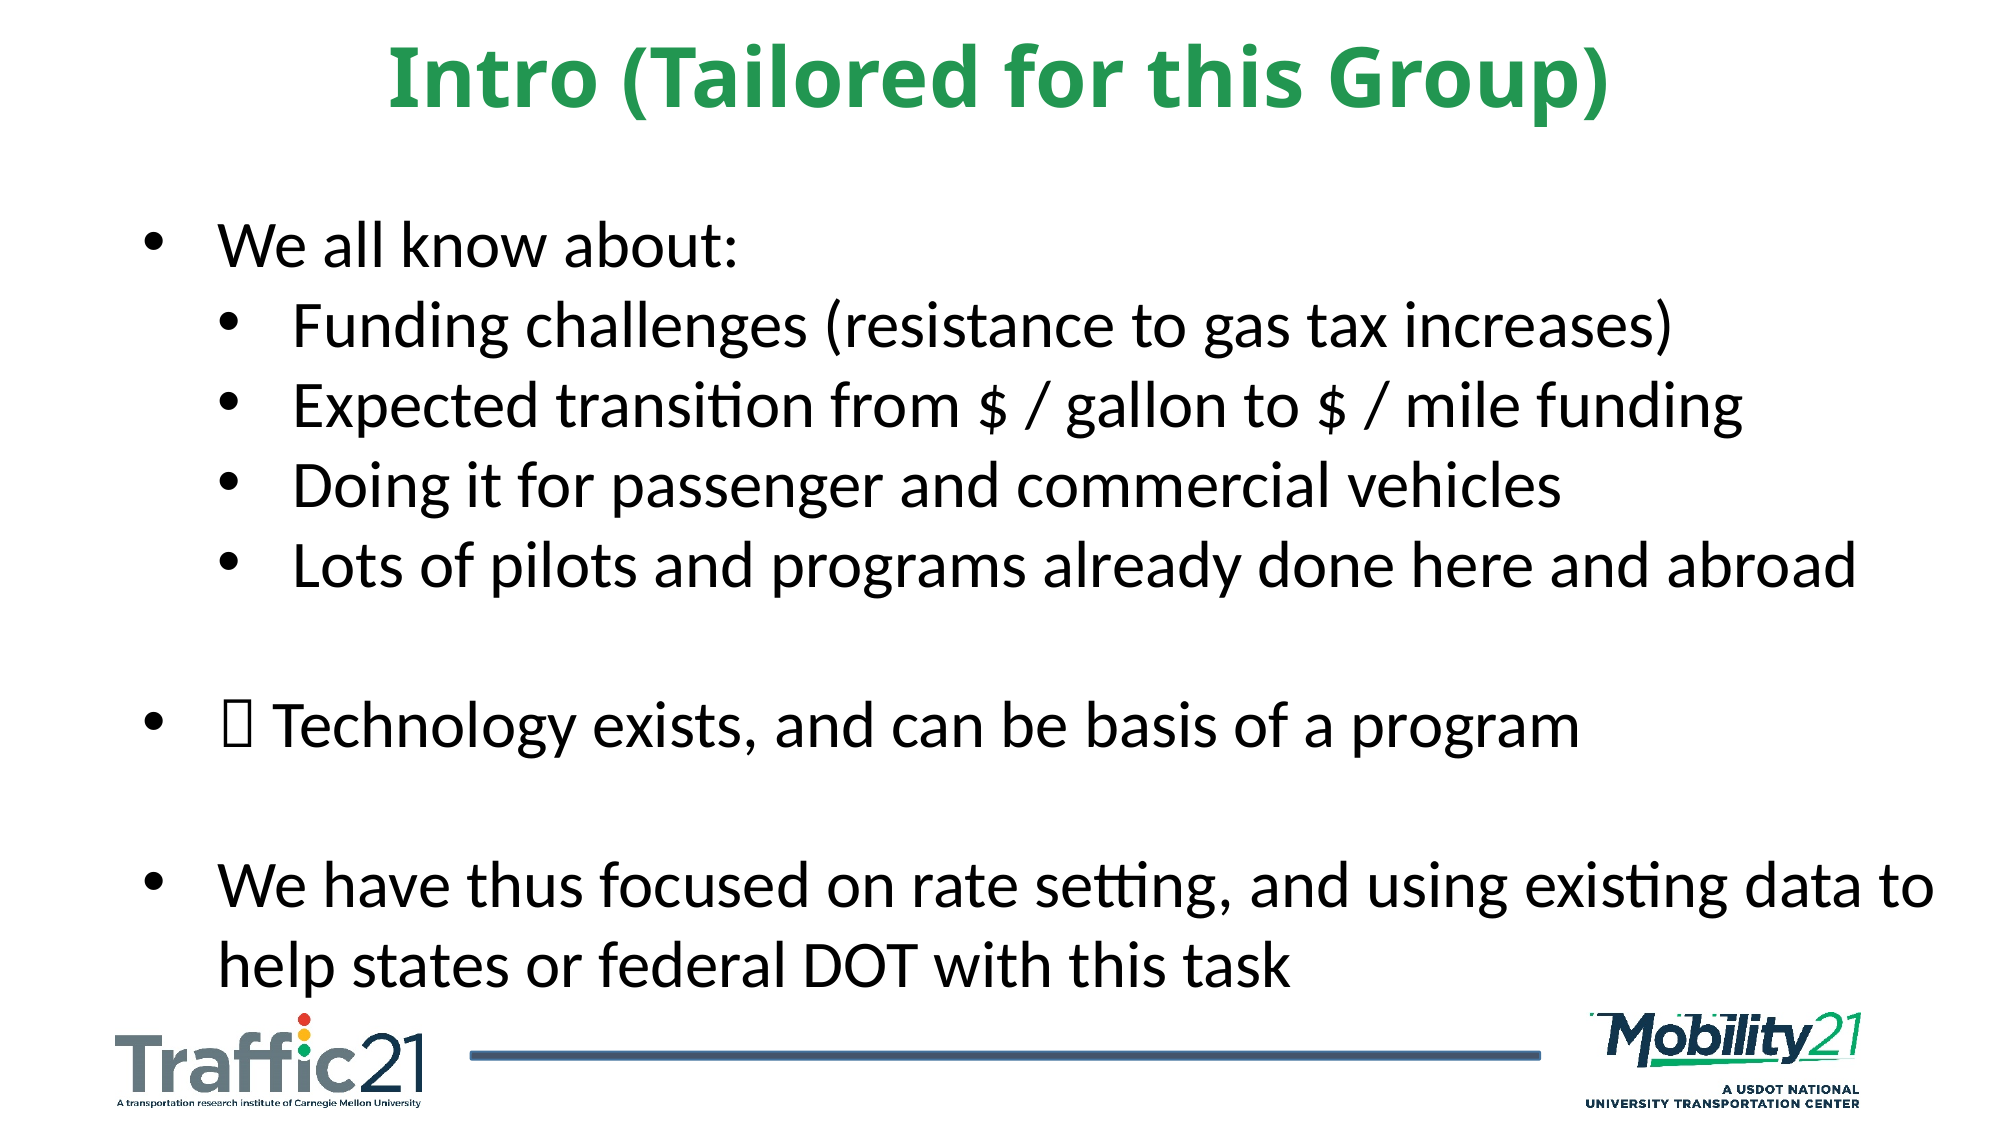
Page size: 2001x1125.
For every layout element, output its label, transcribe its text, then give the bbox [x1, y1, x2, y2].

text_box Intro (Tailored for this Group) [44, 28, 1956, 194]
picture [115, 1013, 127, 1108]
text_box We all know about: Funding challenges (resistance to gas tax increases) Expected transition from $ / gallon to $ / mile funding Doing it for passenger and commercial vehicles Lots of pilots and programs already done here and abroad  Technology exists, and can be basis of a program We have thus focused on rate setting, and using existing data to help states or federal DOT with this task [127, 193, 1975, 1125]
